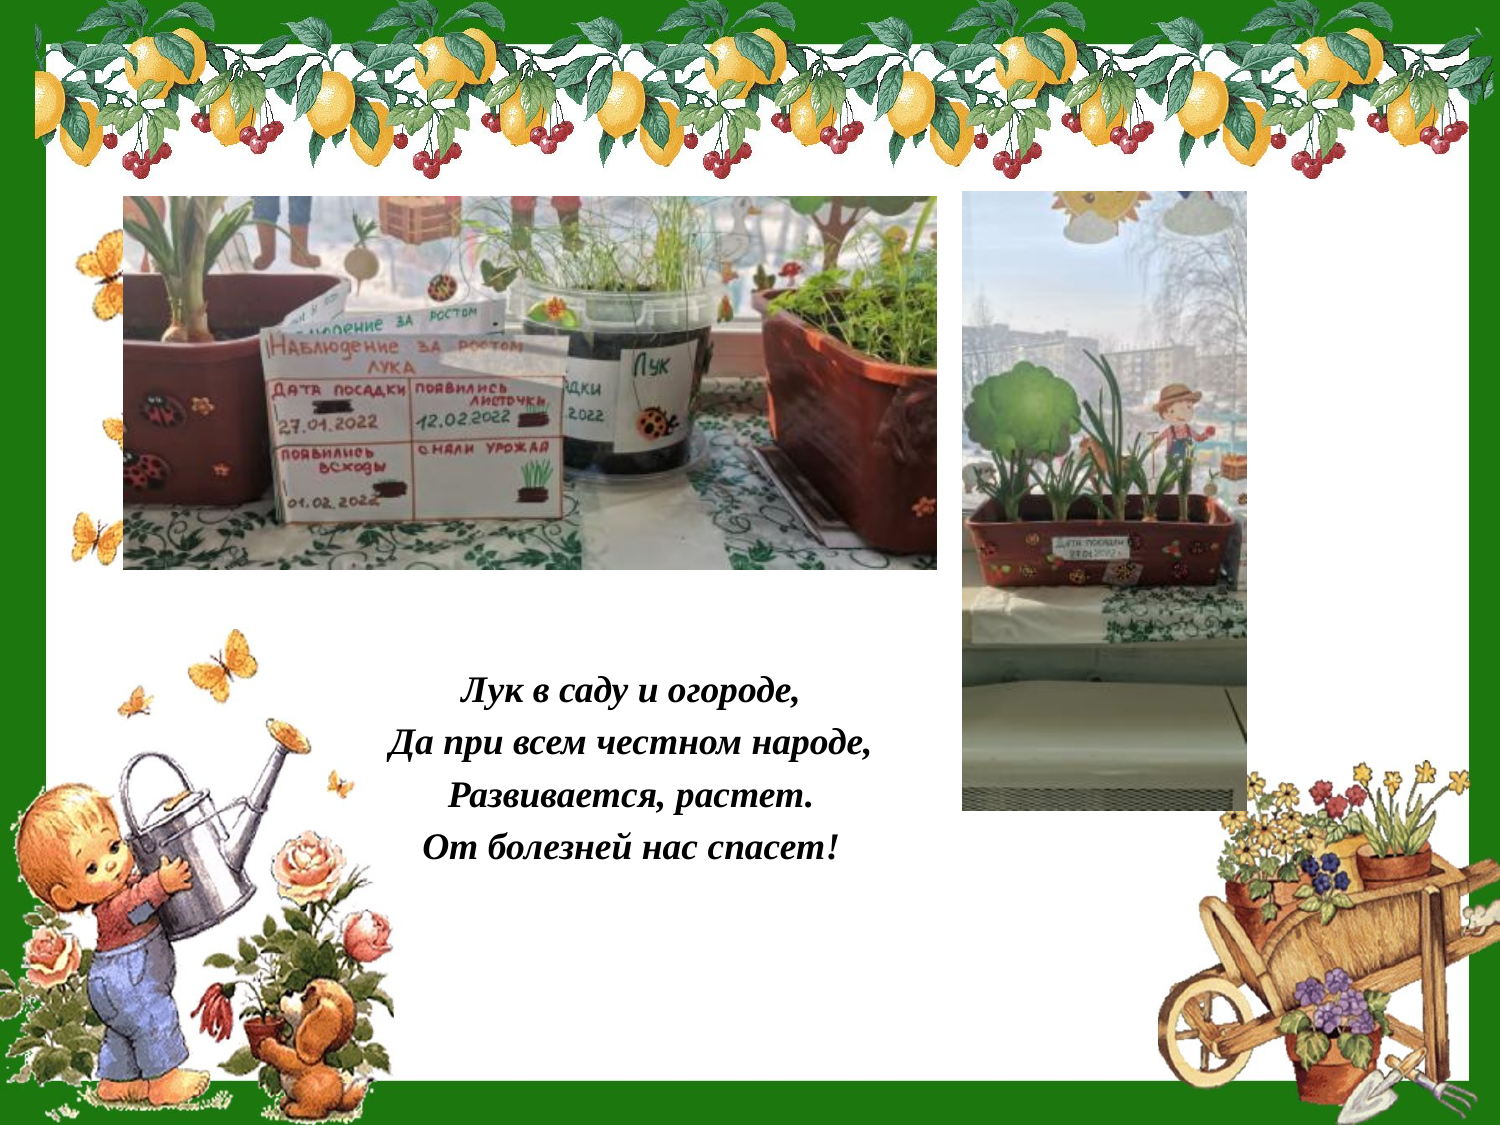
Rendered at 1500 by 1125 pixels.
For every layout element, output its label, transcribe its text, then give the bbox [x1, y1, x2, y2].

picture [0, 0, 1500, 1125]
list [962, 191, 1247, 811]
list Лук в саду и огороде, Да при всем честном народе, Развивается, растет. От болезней нас спасет! [329, 656, 934, 922]
